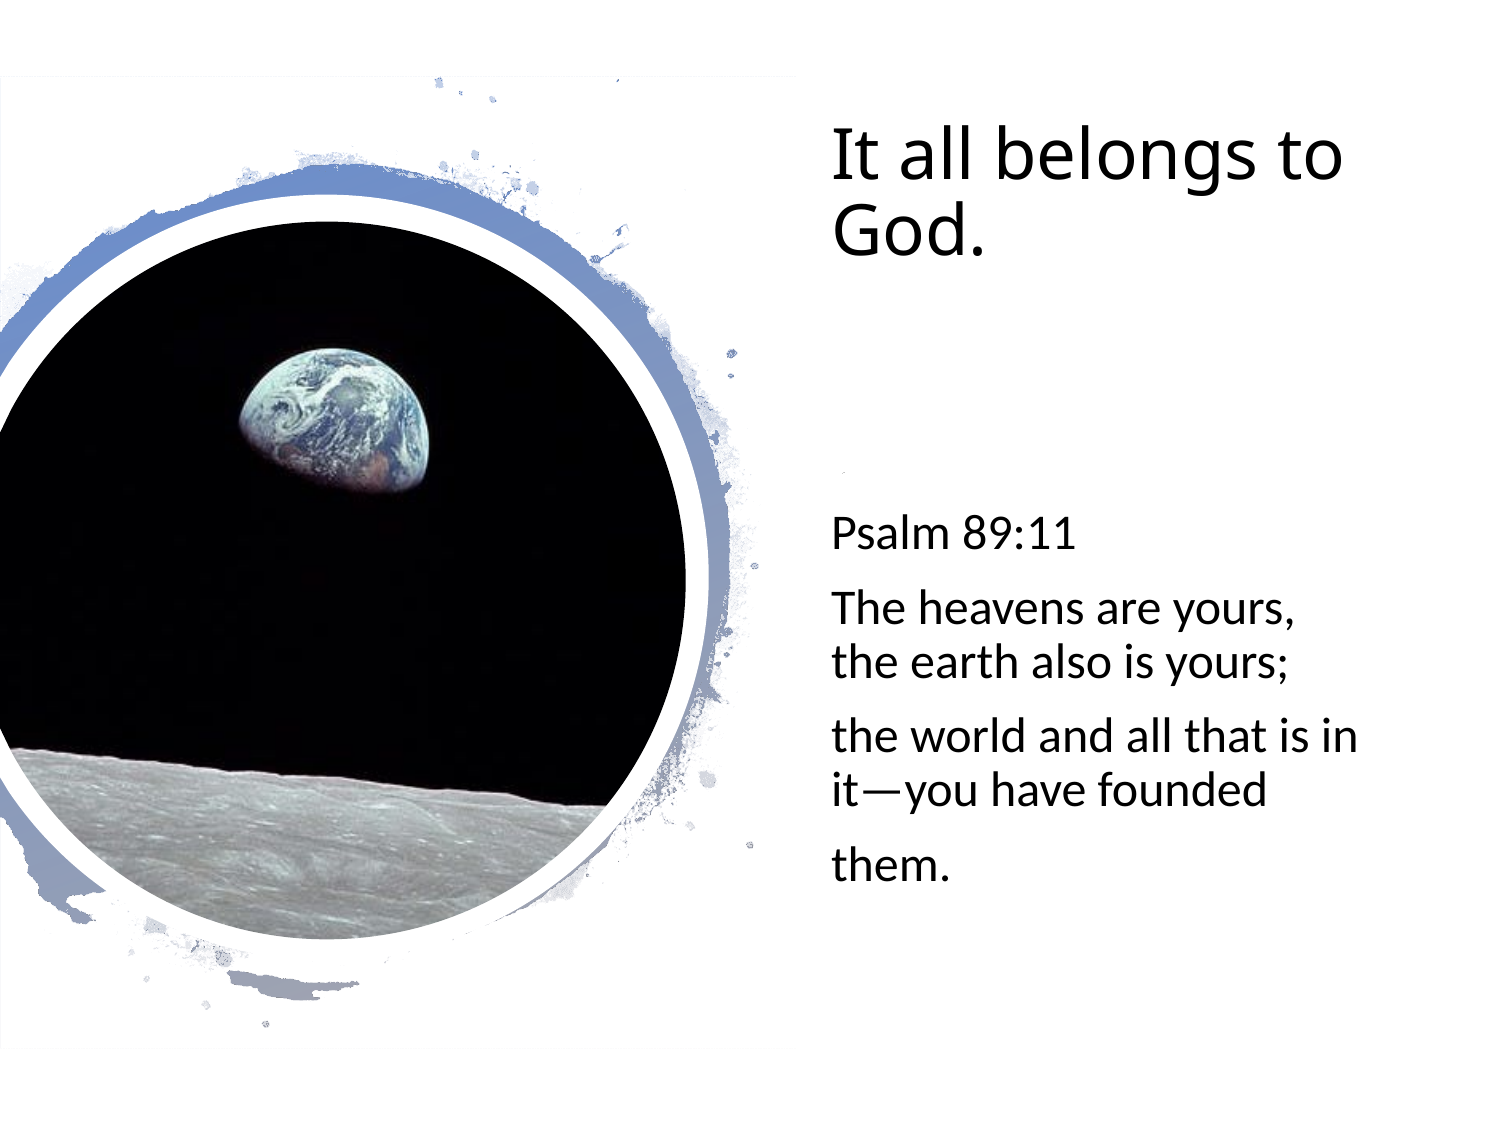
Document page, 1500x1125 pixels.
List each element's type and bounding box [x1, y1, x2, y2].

picture [0, 76, 1500, 1049]
